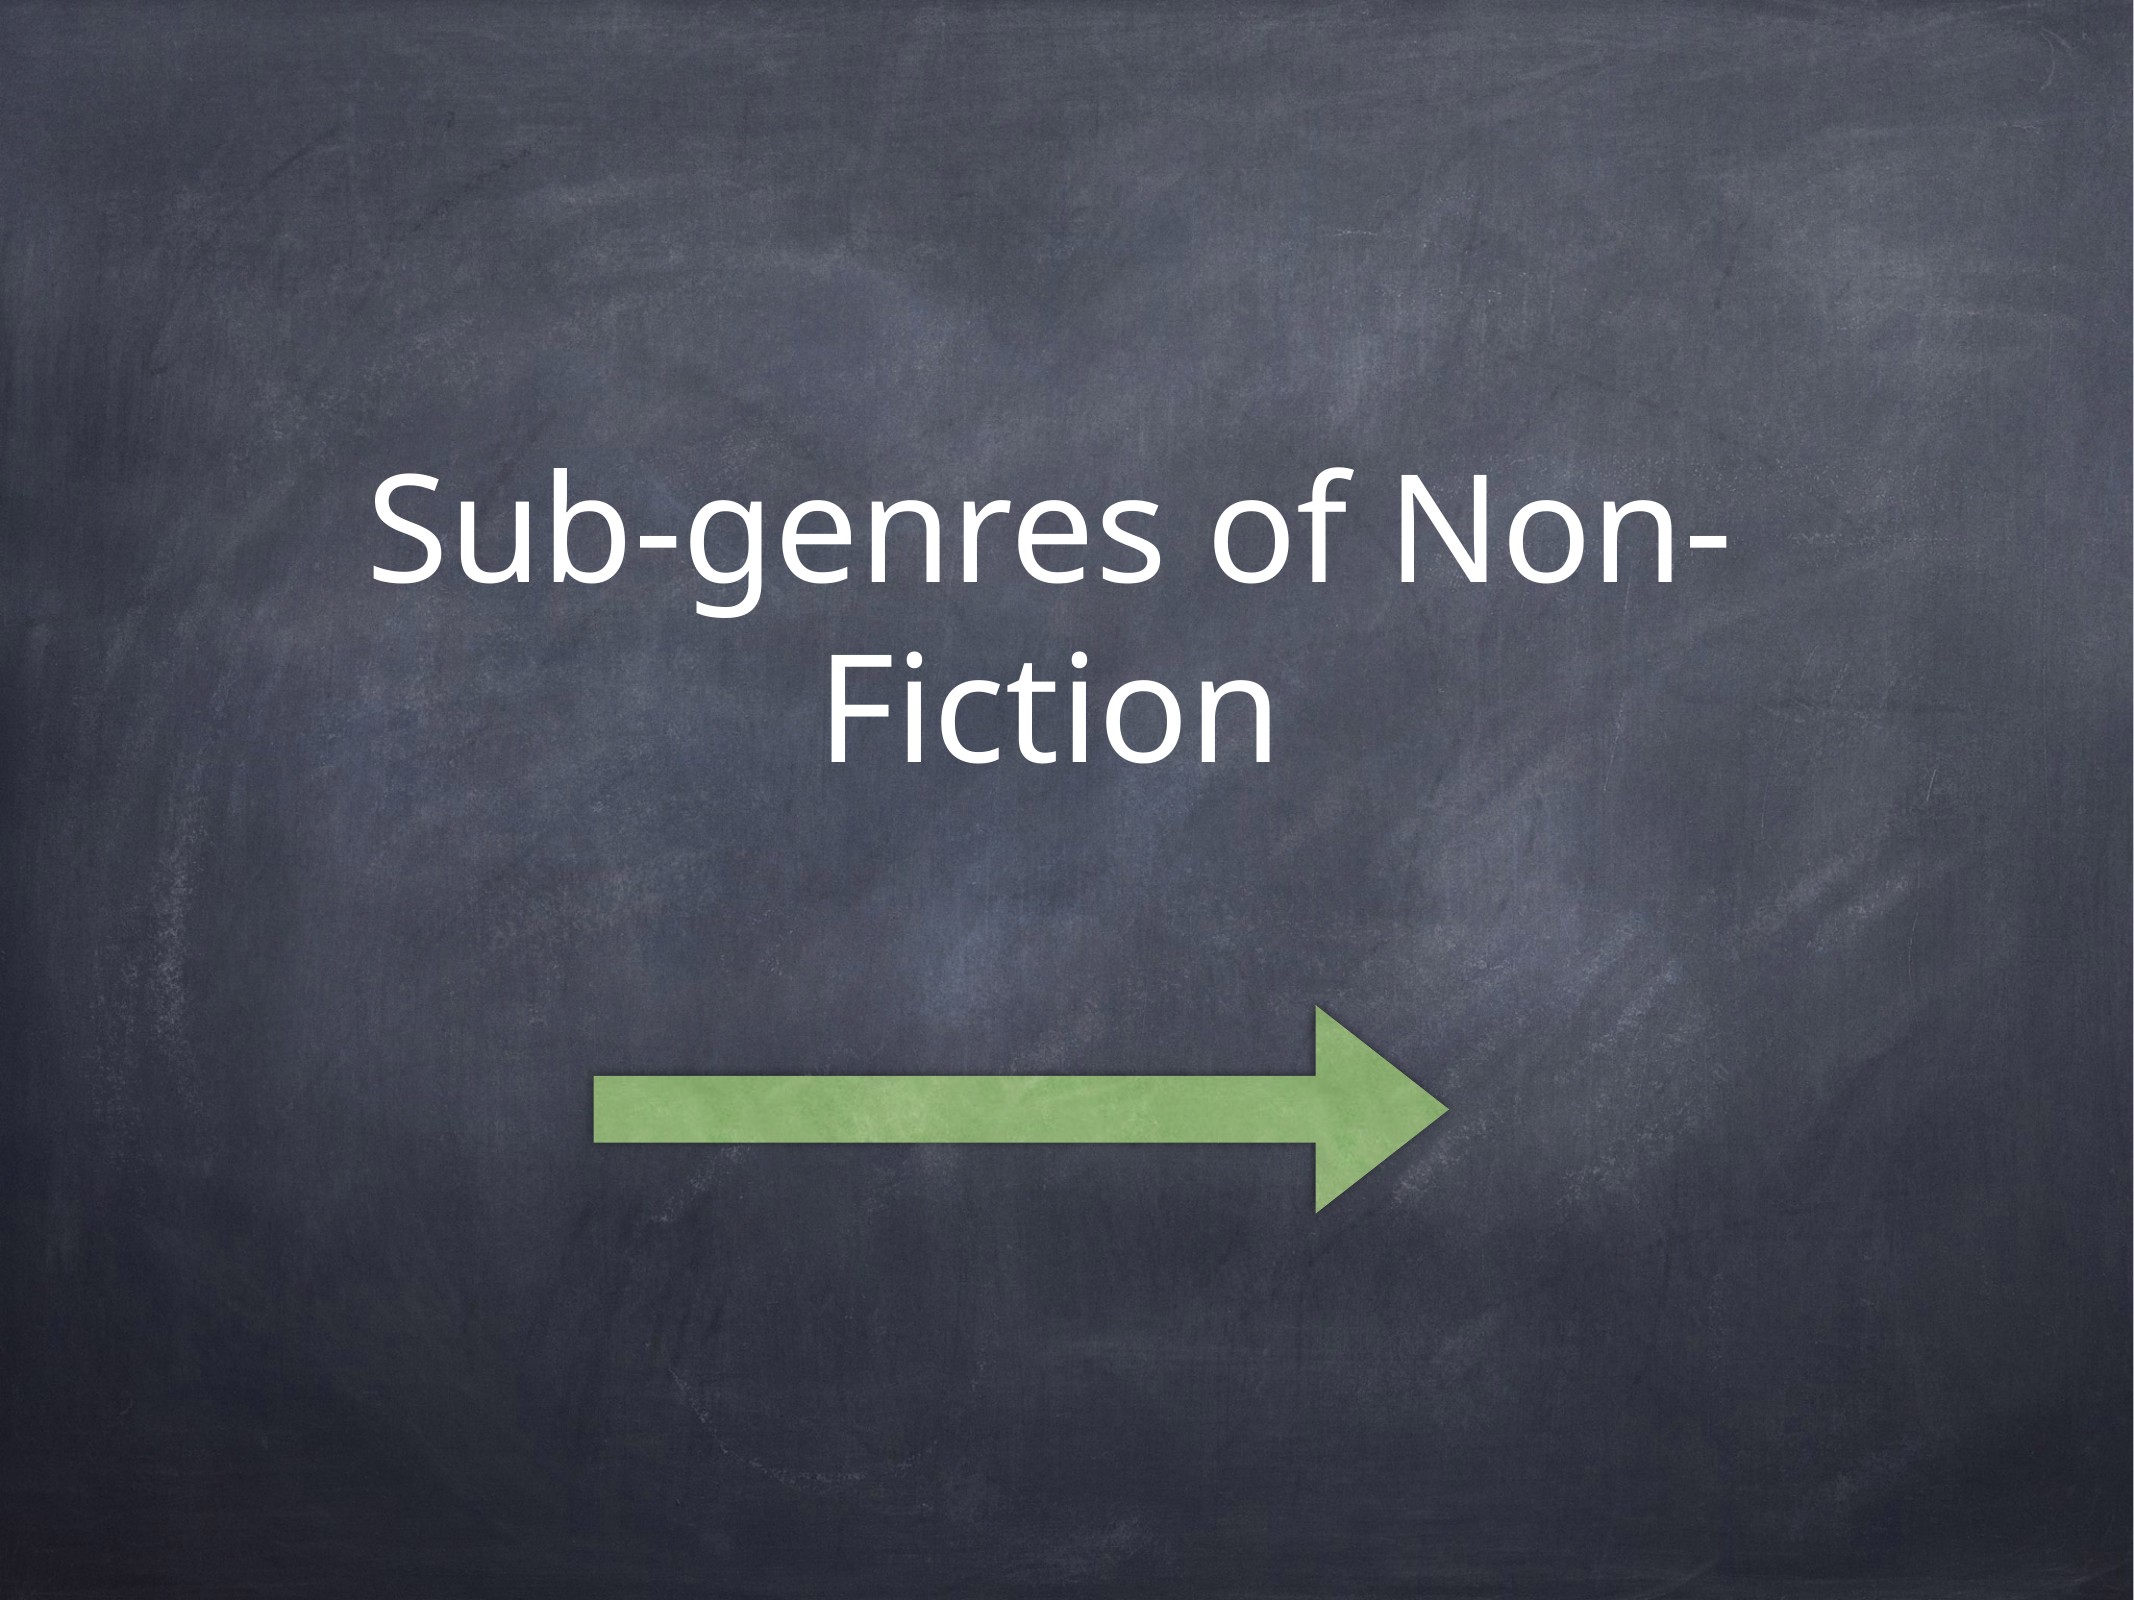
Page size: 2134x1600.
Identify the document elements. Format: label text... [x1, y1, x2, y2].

text_box [593, 1005, 1450, 1214]
picture [0, 0, 2134, 1600]
title Sub-genres of Non-Fiction [191, 403, 1909, 822]
